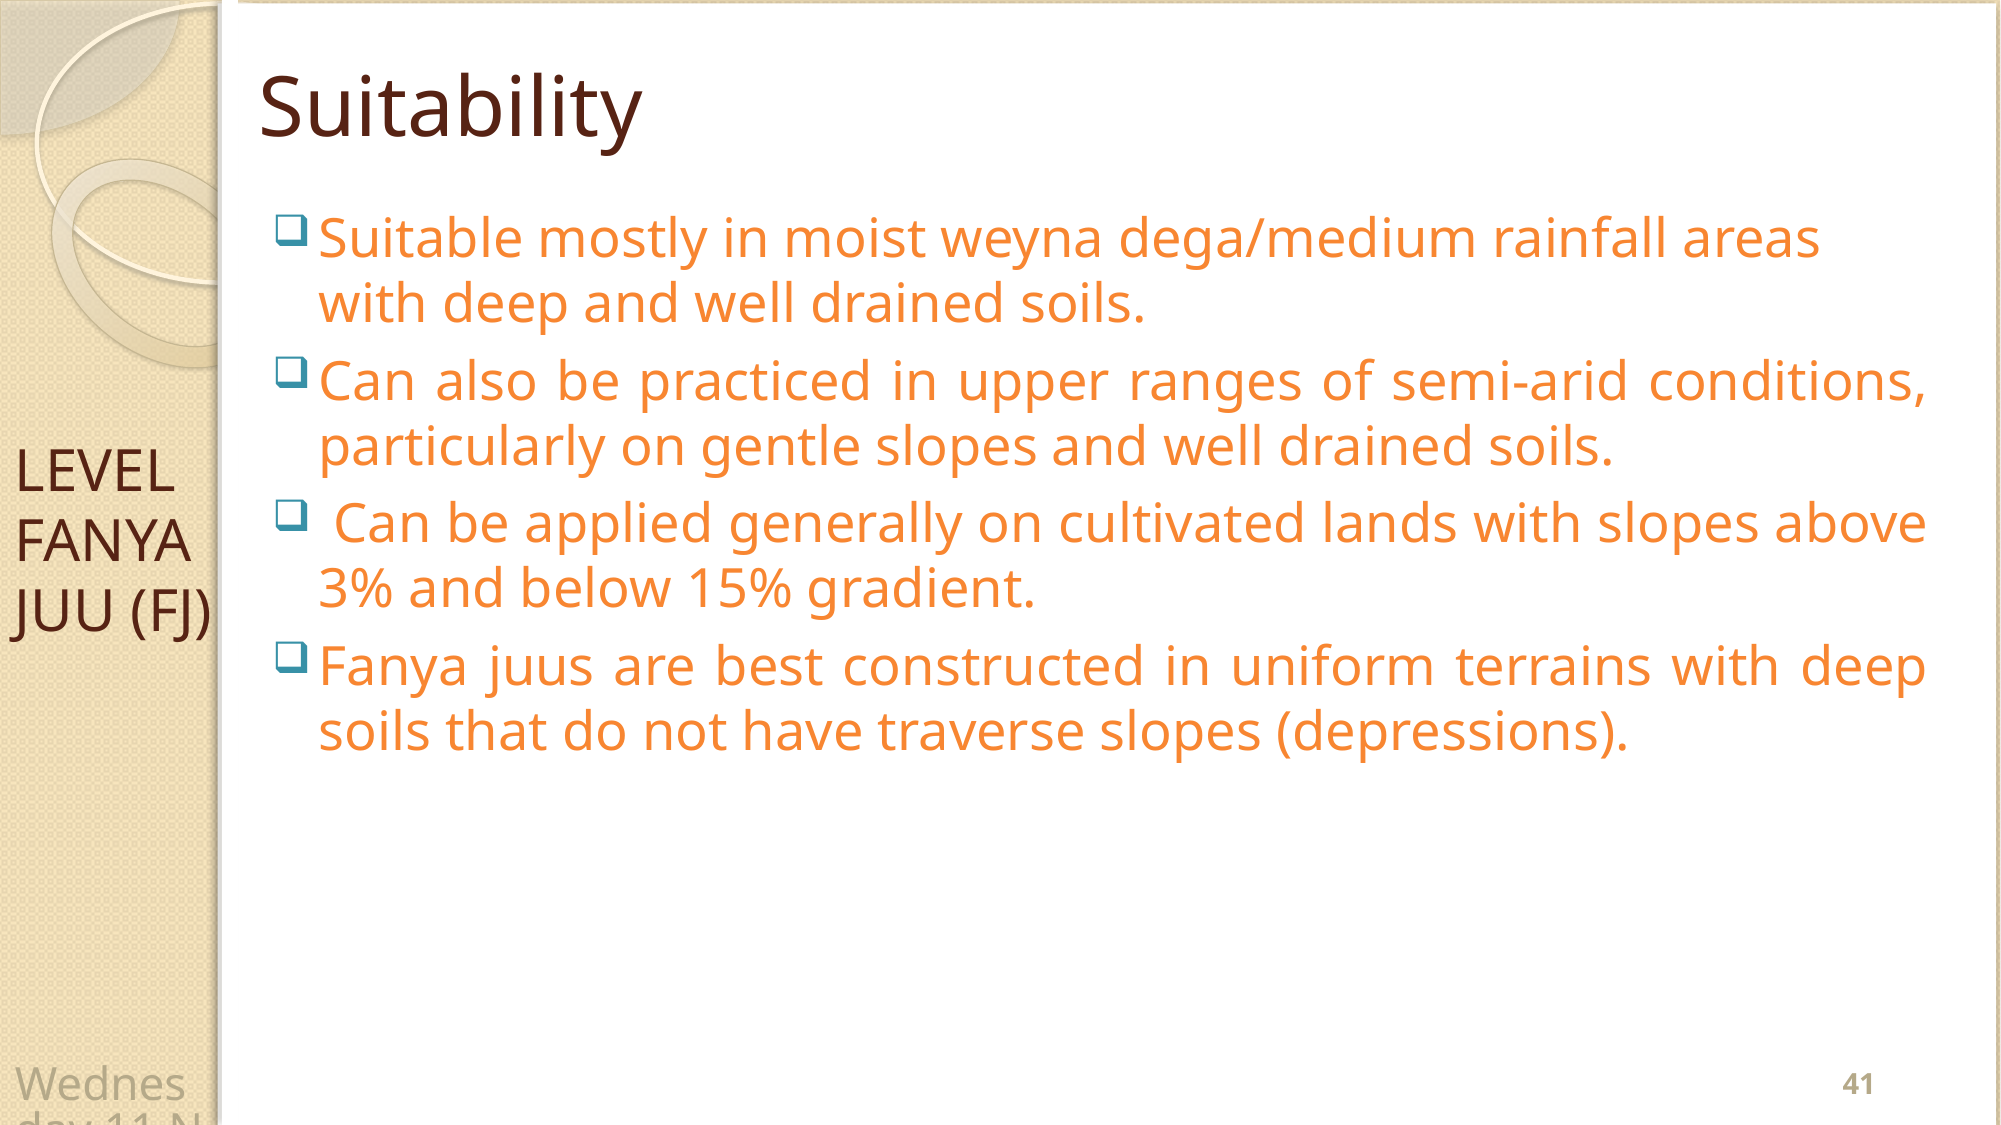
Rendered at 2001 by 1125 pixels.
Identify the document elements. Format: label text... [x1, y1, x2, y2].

list Suitable mostly in moist weyna dega/medium rainfall areas with deep and well drained soils. Can also be practiced in upper ranges of semi-arid conditions, particularly on gentle slopes and well drained soils. Can be applied generally on cultivated lands with slopes above 3% and below 15% gradient. Fanya juus are best constructed in uniform terrains with deep soils that do not have traverse slopes (depressions). [244, 196, 1945, 1012]
slide_number 41 [1734, 1034, 1984, 1113]
title Suitability [244, 45, 1954, 162]
text_box LEVEL FANYA JUU (FJ) [0, 426, 296, 651]
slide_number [0, 1061, 225, 1125]
